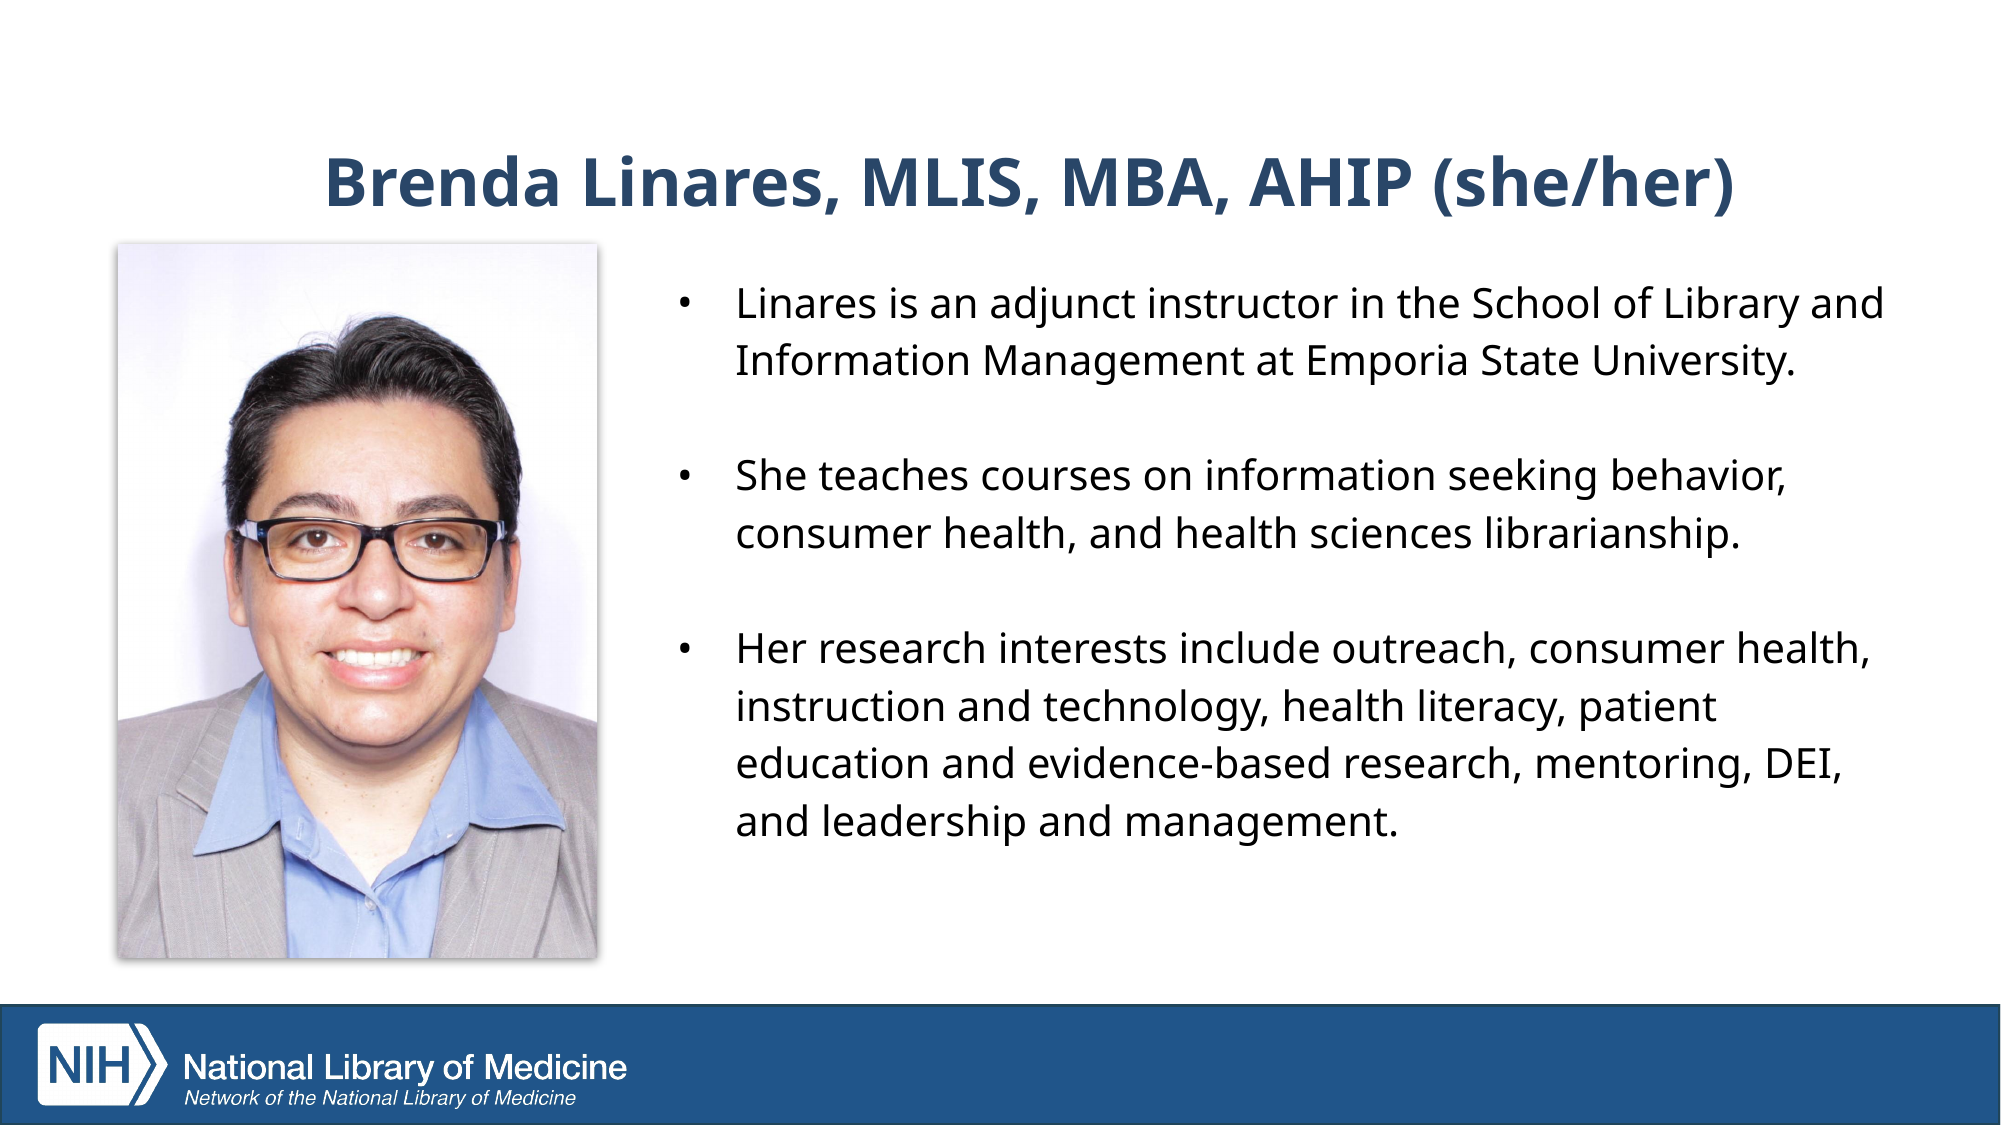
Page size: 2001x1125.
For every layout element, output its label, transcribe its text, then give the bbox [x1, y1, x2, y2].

picture [37, 1023, 627, 1118]
list Linares is an adjunct instructor in the School of Library and Information Management at Emporia State University. She teaches courses on information seeking behavior, consumer health, and health sciences librarianship. Her research interests include outreach, consumer health, instruction and technology, health literacy, patient education and evidence-based research, mentoring, DEI, and leadership and management. [645, 261, 1922, 975]
title Brenda Linares, MLIS, MBA, AHIP (she/her) [136, 80, 1922, 264]
picture [117, 244, 598, 958]
